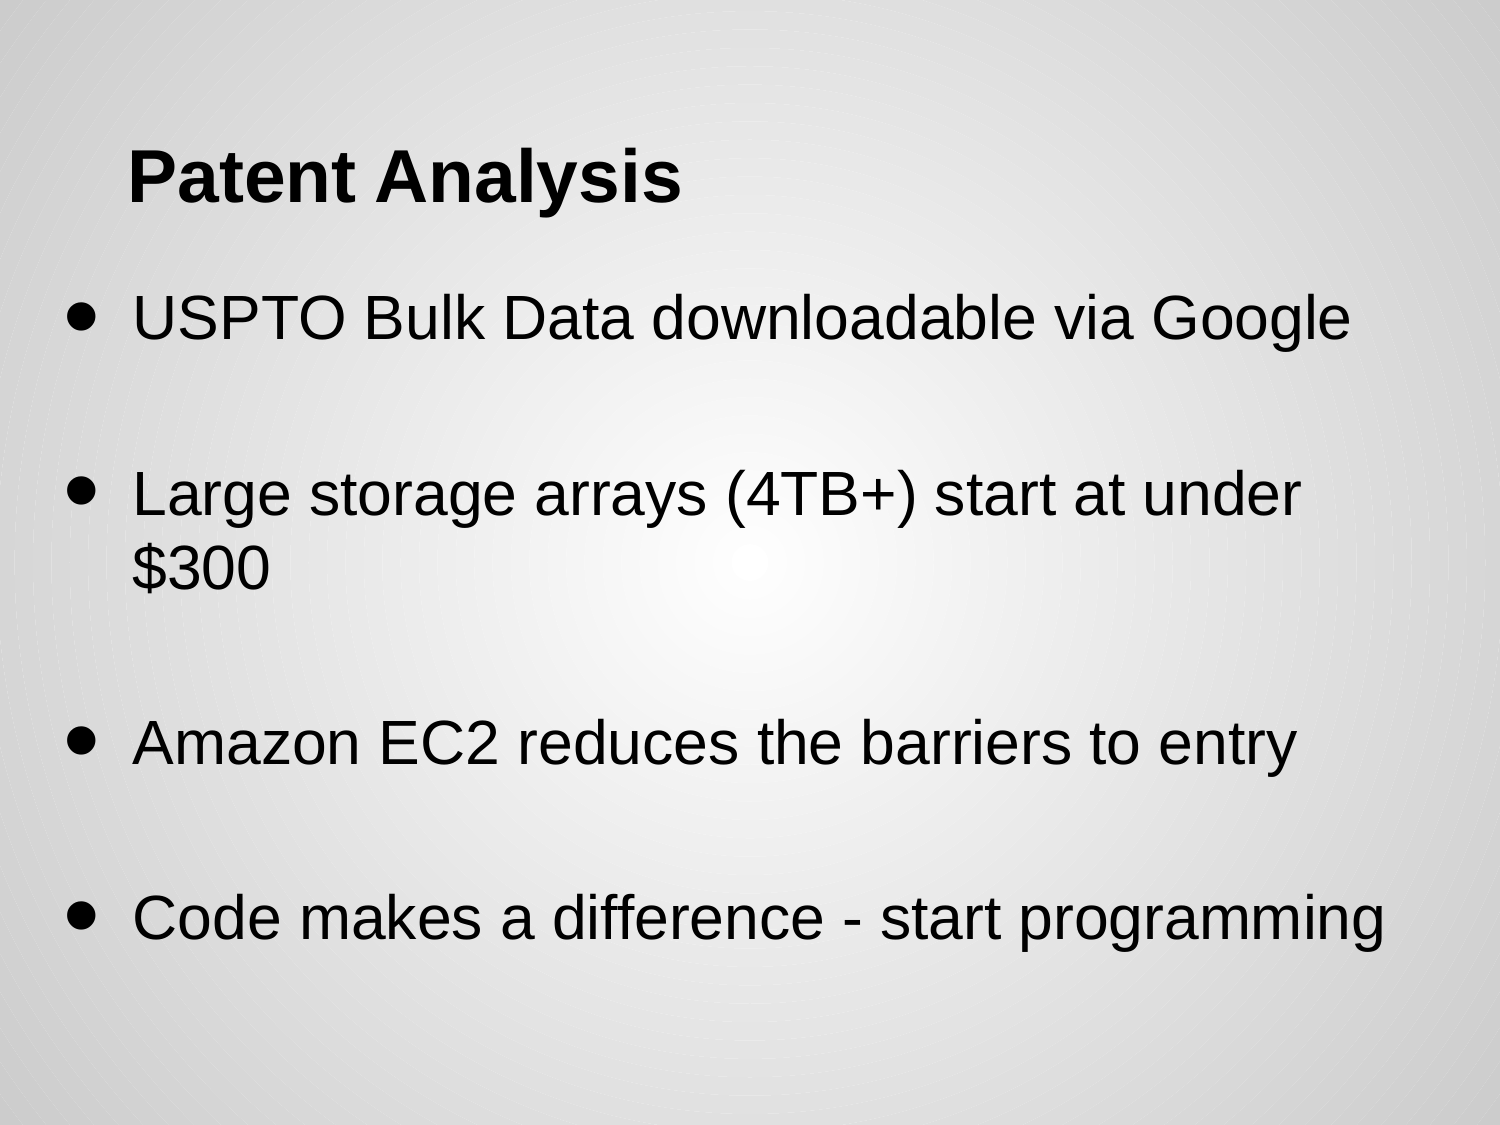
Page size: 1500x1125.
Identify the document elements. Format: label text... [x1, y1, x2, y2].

list USPTO Bulk Data downloadable via Google Large storage arrays (4TB+) start at under $300 Amazon EC2 reduces the barriers to entry Code makes a difference - start programming [42, 262, 1463, 1078]
title Patent Analysis [75, 45, 1425, 233]
